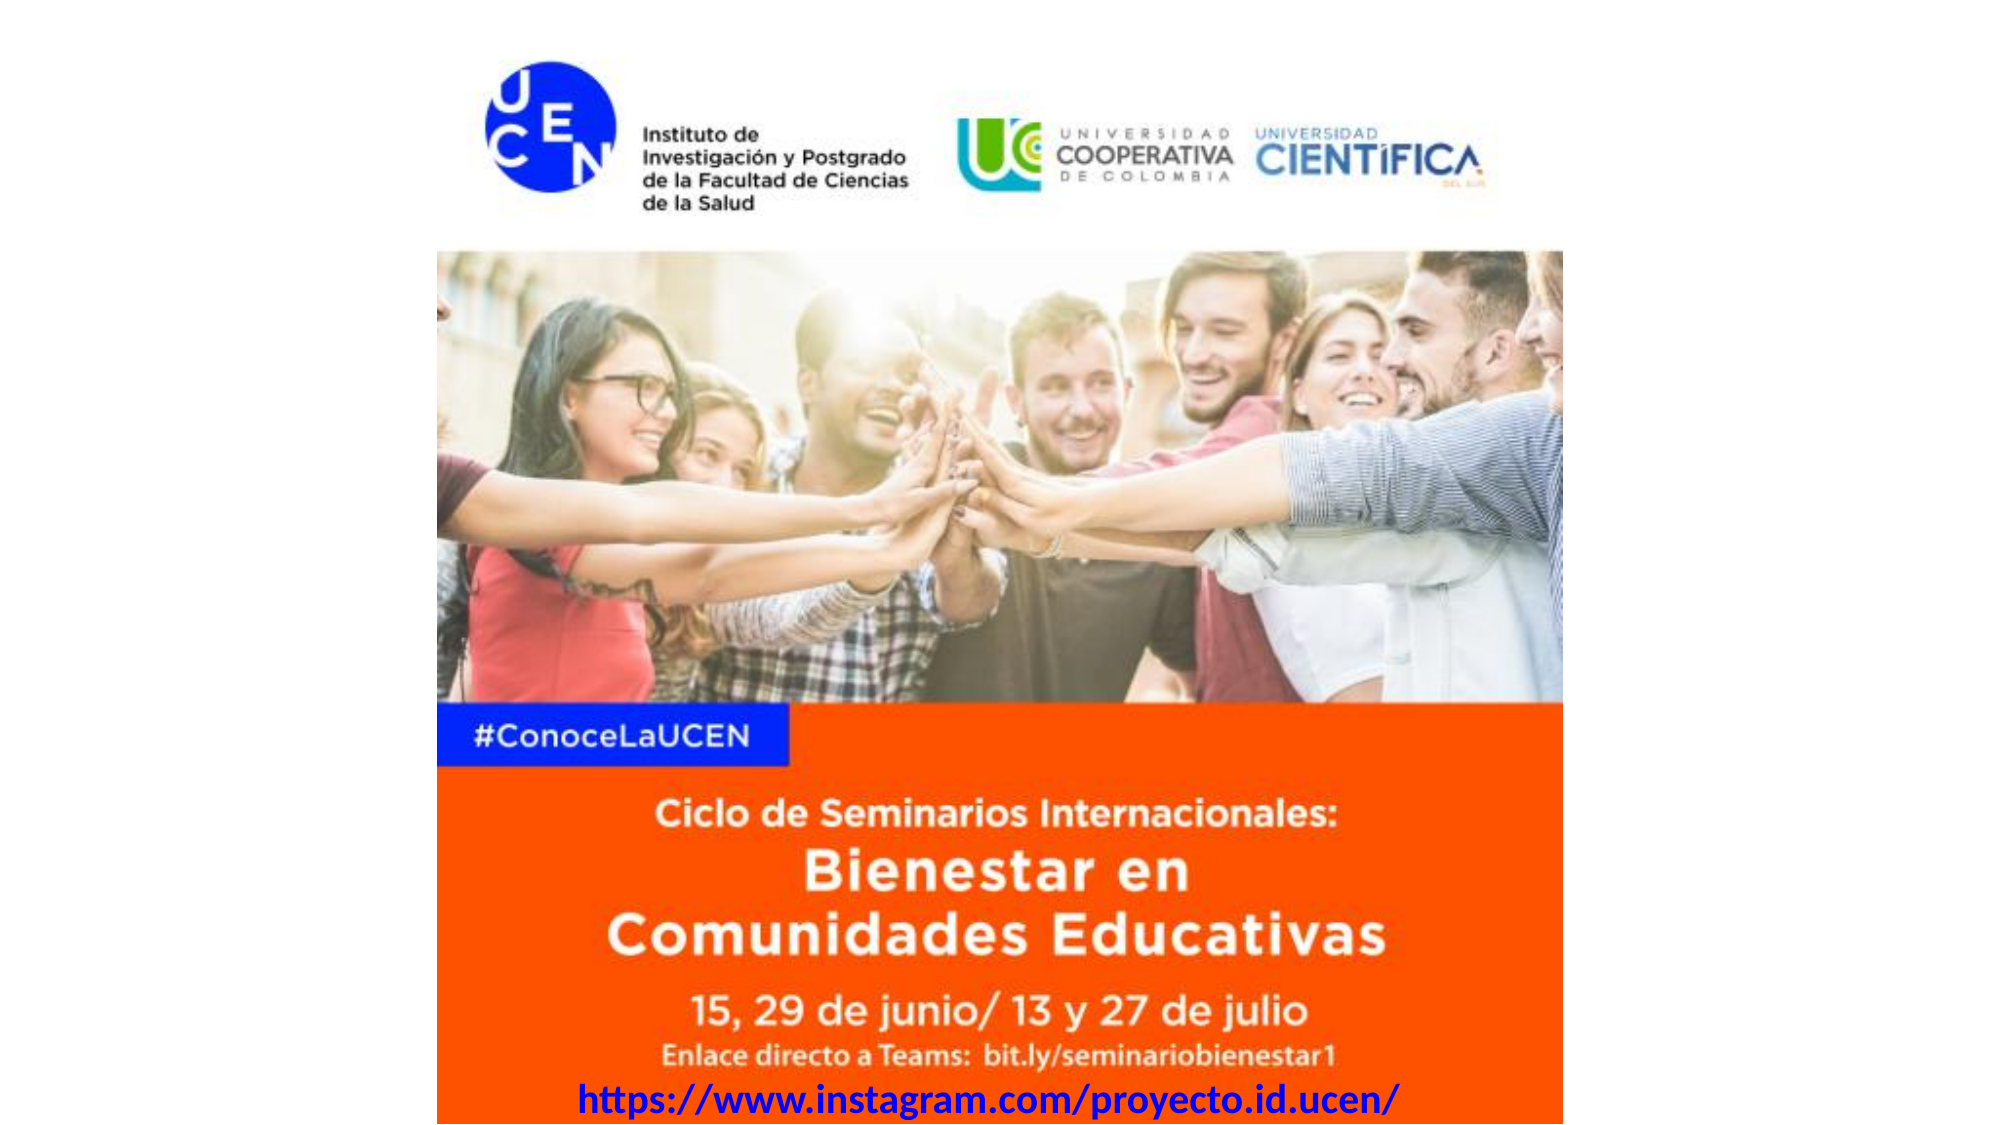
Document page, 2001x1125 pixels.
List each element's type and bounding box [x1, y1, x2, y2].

picture [437, 0, 1563, 1124]
